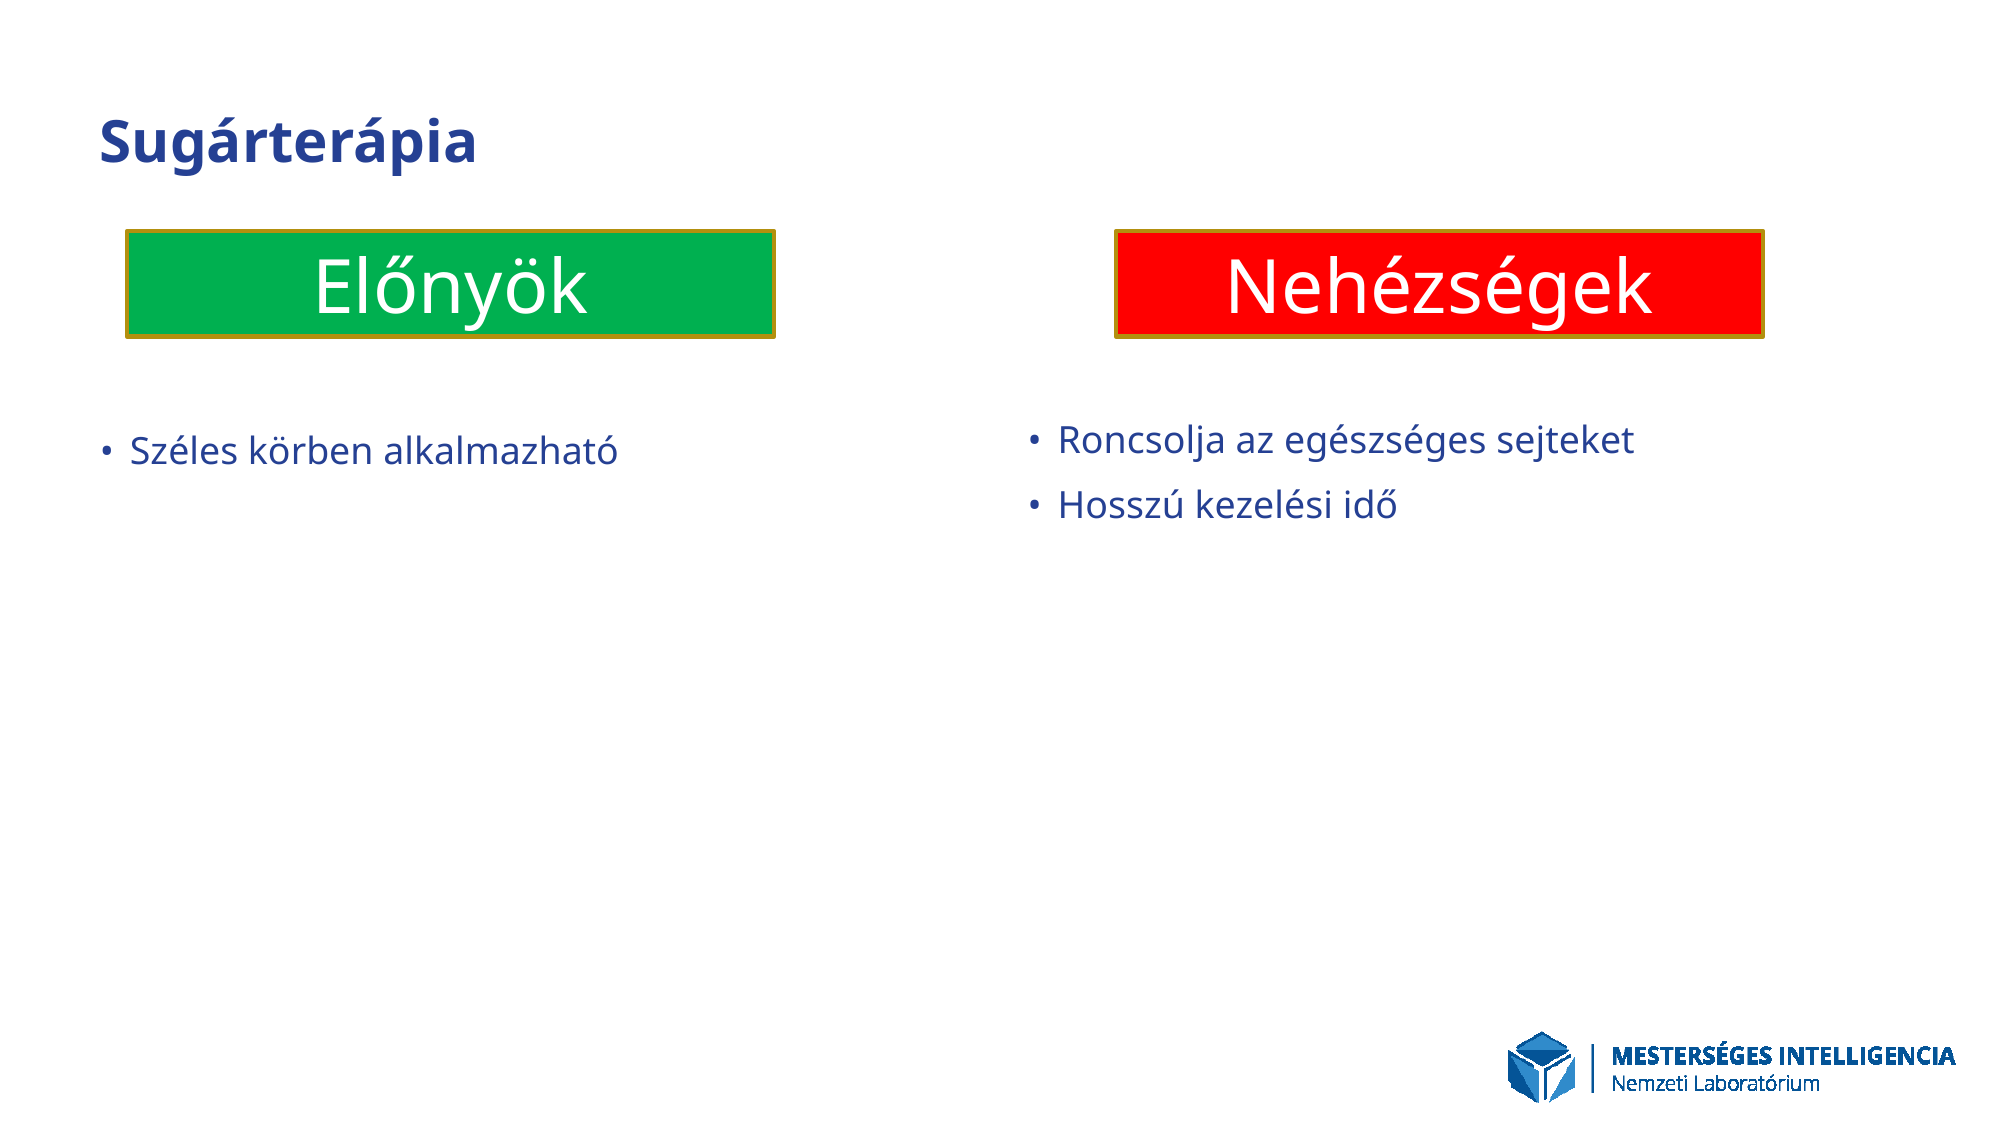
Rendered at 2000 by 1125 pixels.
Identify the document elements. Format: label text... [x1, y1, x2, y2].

text_box Roncsolja az egészséges sejteket Hosszú kezelési idő [1027, 420, 1900, 1000]
text_box Nehézségek [1114, 229, 1765, 339]
title Sugárterápia [99, 50, 1667, 175]
text_box Széles körben alkalmazható [99, 432, 972, 1000]
text_box Előnyök [125, 229, 776, 339]
